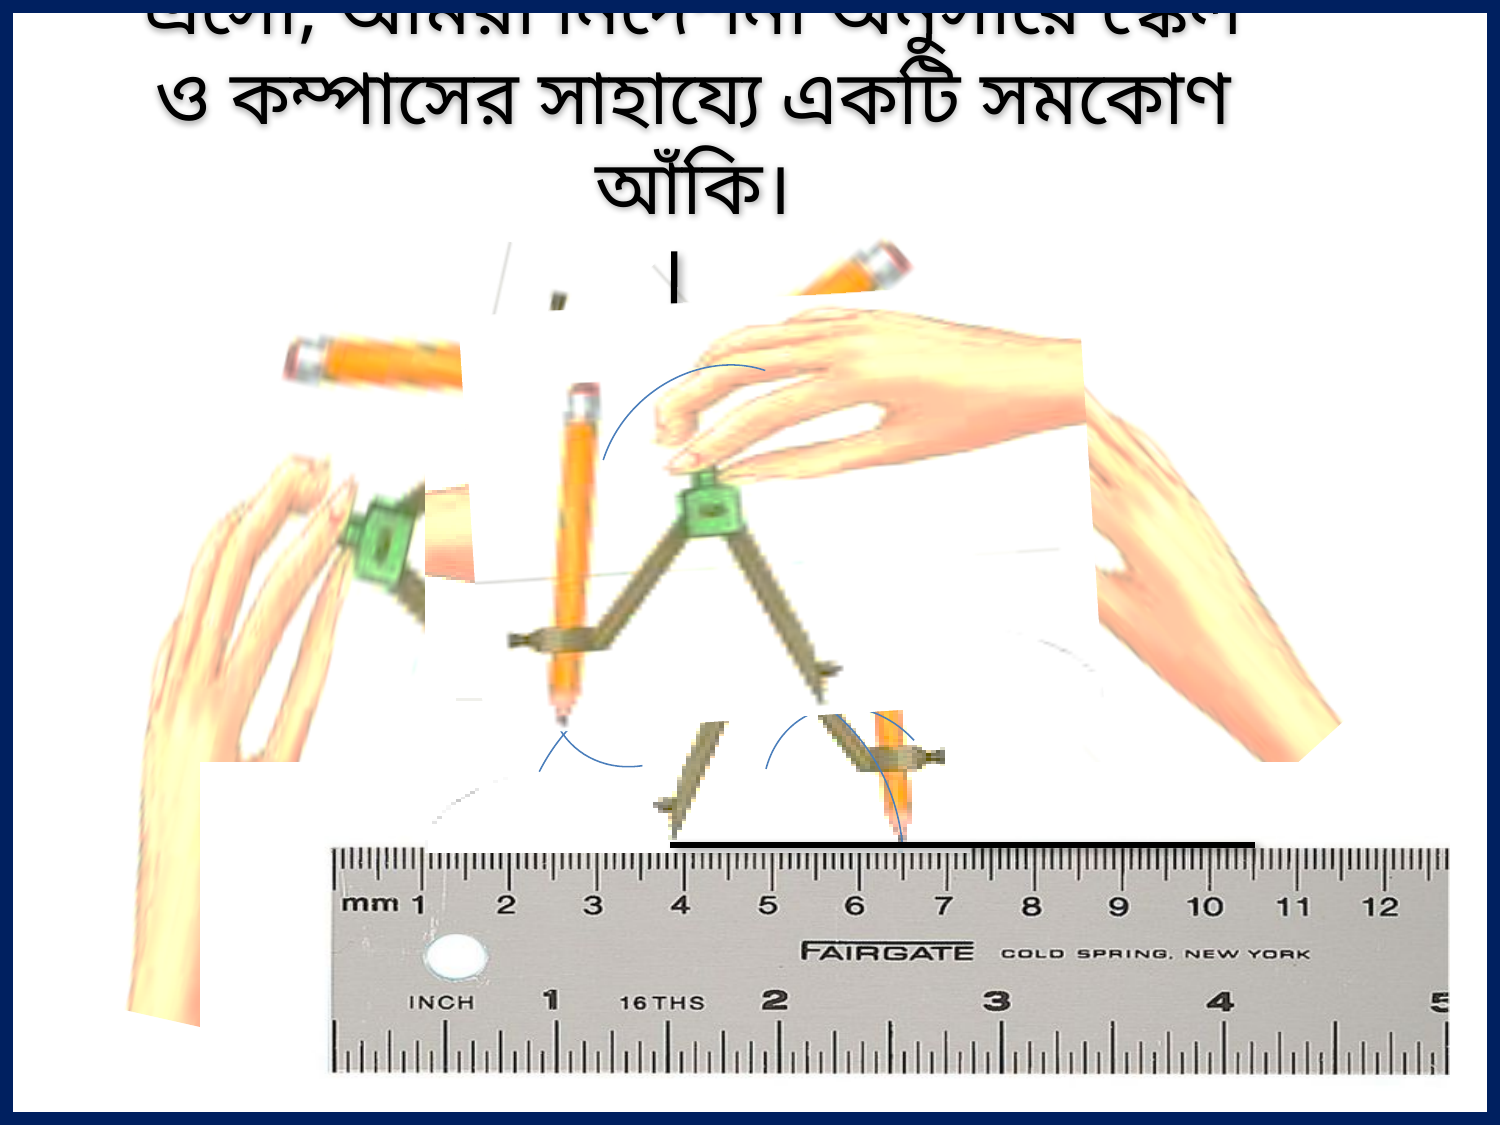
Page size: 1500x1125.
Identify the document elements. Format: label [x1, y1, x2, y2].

text_box [0, 0, 1500, 1125]
picture [0, 295, 1451, 1125]
